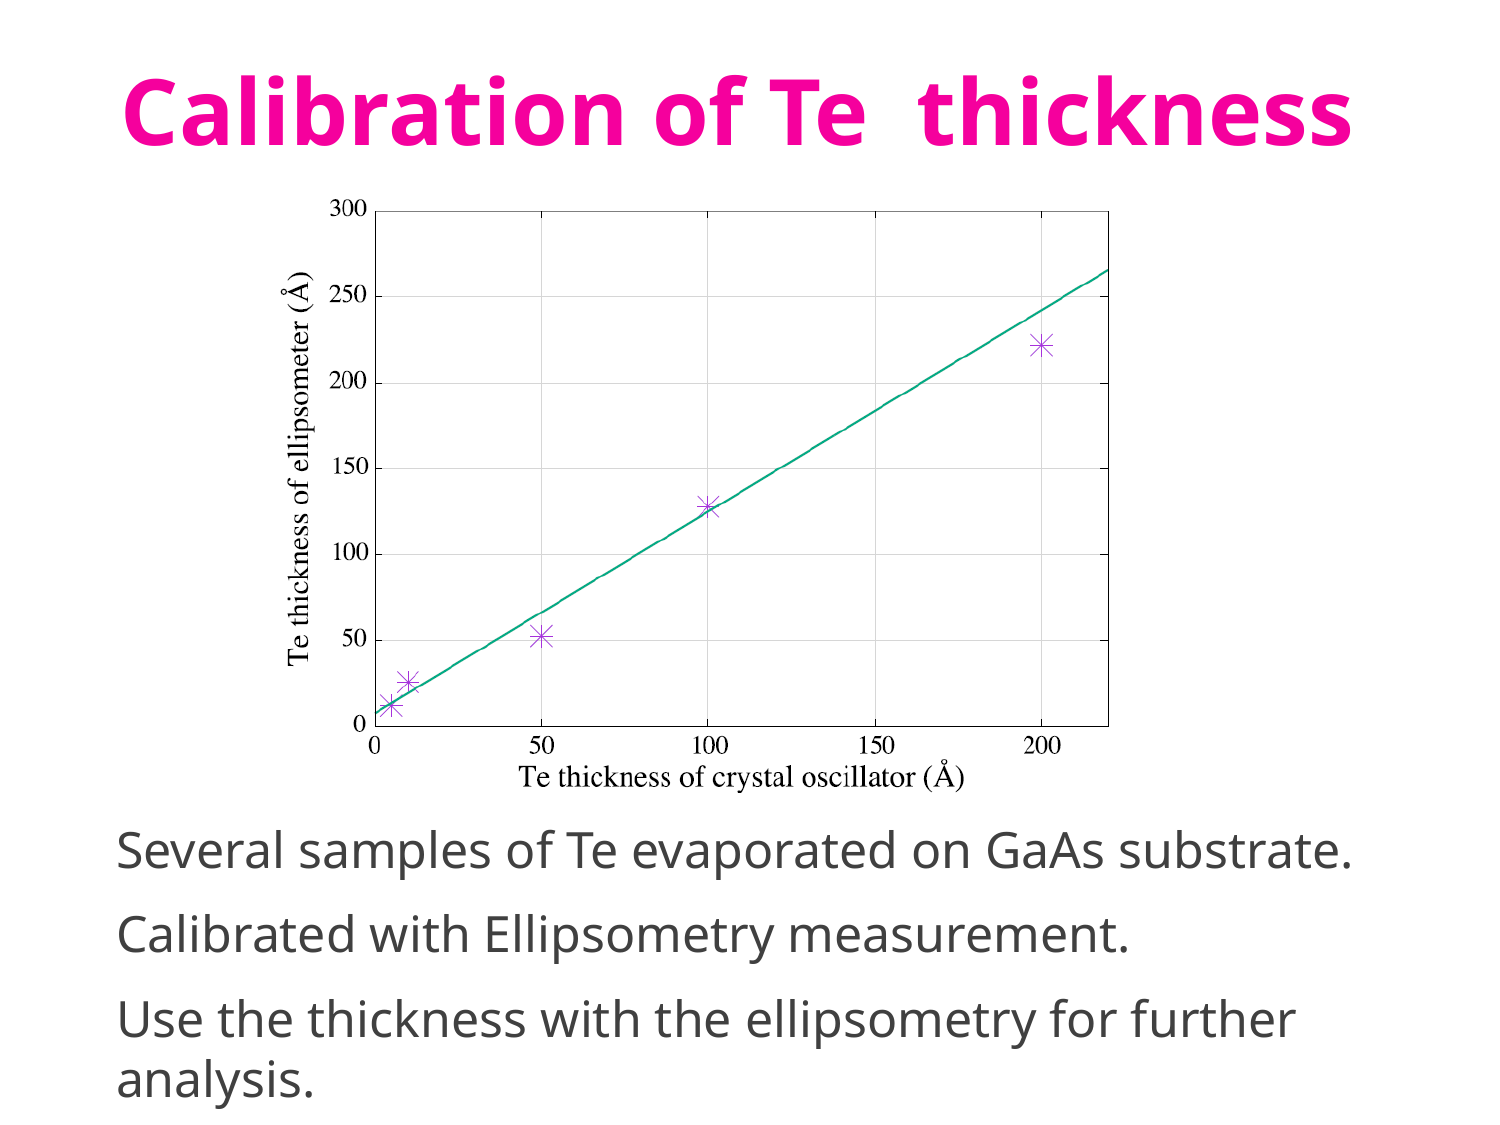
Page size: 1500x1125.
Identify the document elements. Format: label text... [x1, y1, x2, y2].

list Several samples of Te evaporated on GaAs substrate. Calibrated with Ellipsometry measurement. Use the thickness with the ellipsometry for further analysis. [101, 810, 1447, 1125]
picture [277, 196, 1127, 793]
title Calibration of Te thickness [64, 0, 1411, 218]
